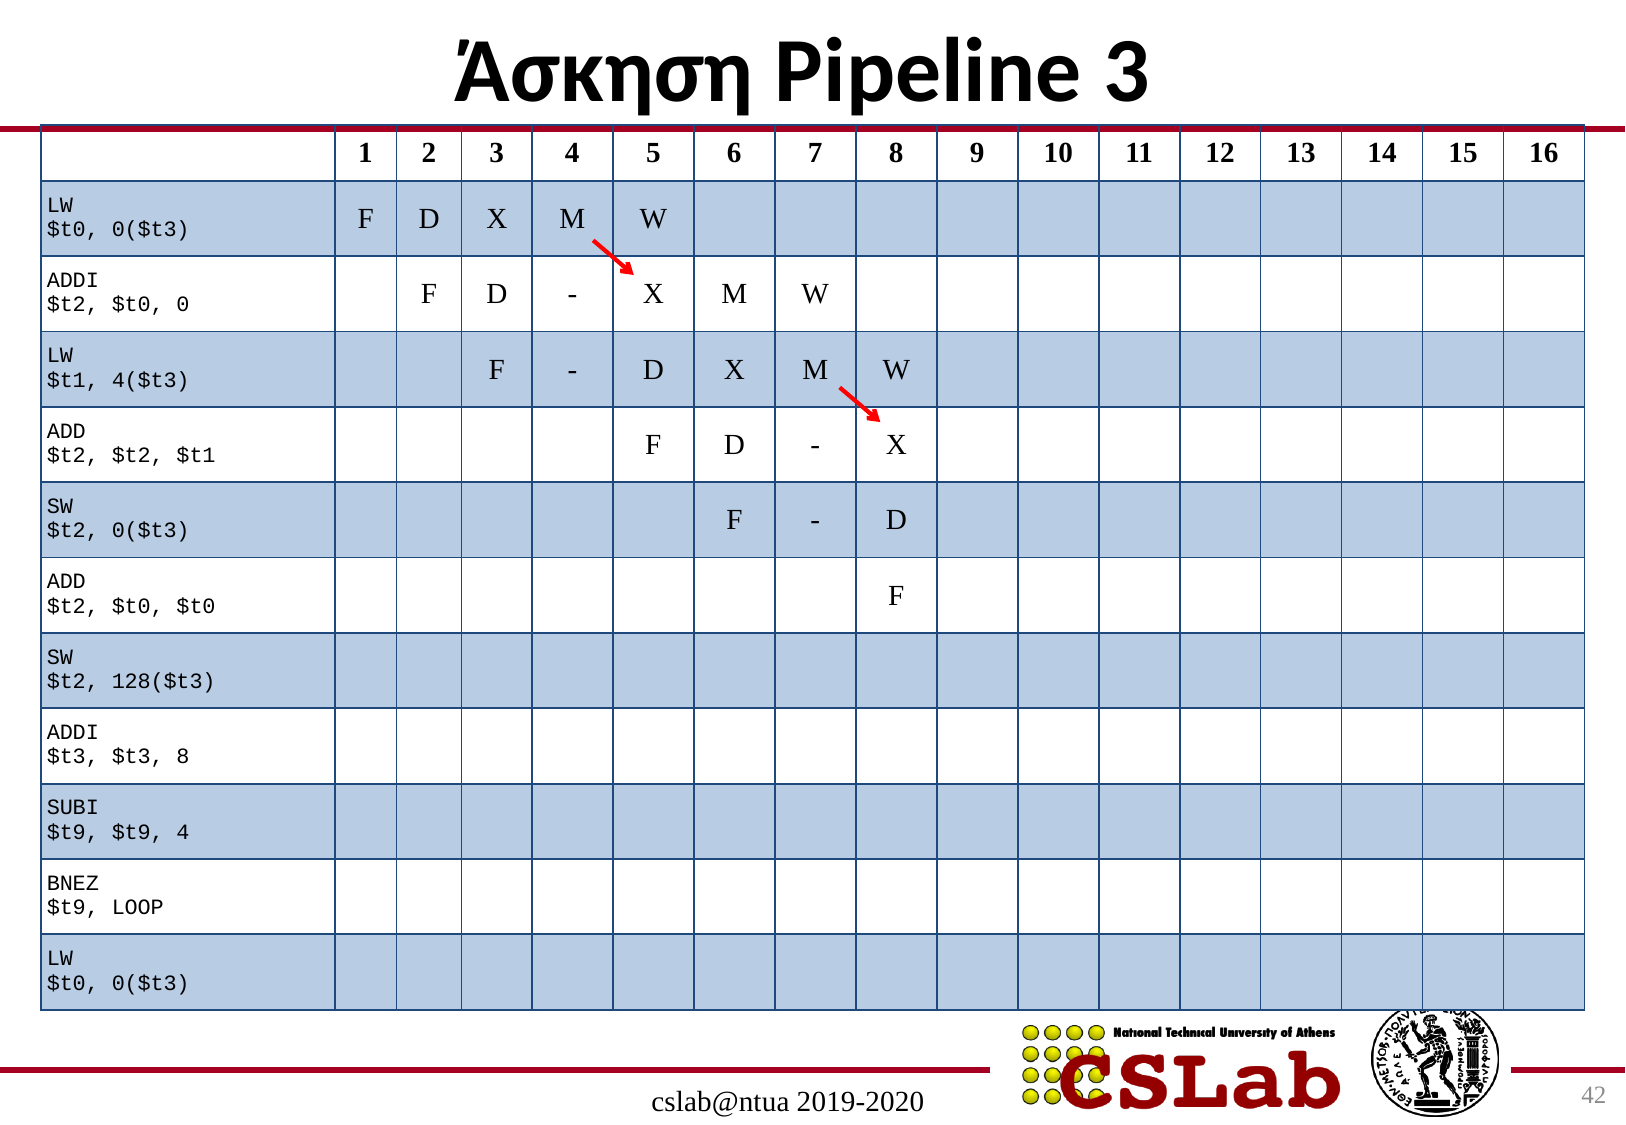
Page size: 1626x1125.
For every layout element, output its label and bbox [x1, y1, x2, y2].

table_cell [1261, 785, 1341, 858]
table_cell [1100, 182, 1179, 255]
table_cell [1261, 257, 1341, 331]
table_cell [938, 634, 1017, 707]
table_cell [857, 634, 936, 707]
table_cell [336, 257, 396, 331]
table_header [614, 129, 693, 180]
table_cell [1019, 935, 1098, 1009]
table_cell [614, 332, 693, 406]
table_cell [1181, 408, 1260, 481]
table_header [857, 129, 936, 180]
table_cell [695, 408, 774, 481]
table_cell [42, 558, 334, 632]
table_cell [1423, 332, 1503, 406]
table_cell [1423, 709, 1503, 783]
table_cell [336, 182, 396, 255]
table_cell [1504, 182, 1584, 255]
table_cell [695, 558, 774, 632]
table_cell [397, 935, 461, 1009]
table_cell [462, 634, 531, 707]
table_header [1504, 129, 1584, 180]
table_cell [857, 709, 936, 783]
table_cell [1261, 182, 1341, 255]
table_cell [1342, 332, 1422, 406]
table_header [42, 129, 334, 180]
table_cell [533, 558, 612, 632]
table_cell [938, 860, 1017, 933]
table_cell [1504, 935, 1584, 1009]
table_cell [397, 709, 461, 783]
table_cell [397, 257, 461, 331]
table_cell [1342, 935, 1422, 1009]
table_cell [336, 709, 396, 783]
table_cell [1100, 483, 1179, 557]
table_cell [1261, 332, 1341, 406]
table_cell [938, 483, 1017, 557]
table_cell [1261, 860, 1341, 933]
table_cell [533, 483, 612, 557]
table_cell [1504, 558, 1584, 632]
table_cell [695, 709, 774, 783]
table_cell [695, 634, 774, 707]
table_cell [1181, 860, 1260, 933]
table_header [938, 129, 1017, 180]
table_cell [857, 935, 936, 1009]
table_cell [614, 785, 693, 858]
table_cell [397, 558, 461, 632]
table_header [336, 129, 396, 180]
table_cell [1342, 182, 1422, 255]
table_cell [1100, 558, 1179, 632]
table_cell [533, 182, 612, 255]
table_cell [533, 785, 612, 858]
table_cell [614, 709, 693, 783]
table_header [533, 129, 612, 180]
table_cell [1504, 408, 1584, 481]
table_cell [42, 935, 334, 1009]
table_header [776, 129, 855, 180]
table_cell [857, 785, 936, 858]
title [0, 0, 1626, 129]
table_cell [397, 785, 461, 858]
table_cell [695, 785, 774, 858]
table_cell [336, 332, 396, 406]
table_cell [938, 785, 1017, 858]
table_cell [336, 558, 396, 632]
table_cell [533, 257, 612, 331]
table_cell [776, 634, 855, 707]
table_header [397, 129, 461, 180]
table_cell [695, 860, 774, 933]
table_cell [1181, 332, 1260, 406]
table_cell [1100, 408, 1179, 481]
table_cell [1100, 634, 1179, 707]
table_cell [397, 182, 461, 255]
table_cell [397, 483, 461, 557]
table_cell [397, 408, 461, 481]
table_cell [462, 785, 531, 858]
table_header [1100, 129, 1179, 180]
table_cell [533, 709, 612, 783]
table_cell [1342, 860, 1422, 933]
table_cell [938, 257, 1017, 331]
table_cell [1423, 860, 1503, 933]
table_cell [857, 182, 936, 255]
table_cell [938, 408, 1017, 481]
table_cell [1342, 785, 1422, 858]
table_cell [1181, 709, 1260, 783]
table_cell [1019, 634, 1098, 707]
table_cell [397, 332, 461, 406]
table_cell [857, 558, 936, 632]
table_cell [614, 182, 693, 255]
table_cell [1423, 634, 1503, 707]
table_cell [1261, 483, 1341, 557]
table_header [1261, 129, 1341, 180]
table_cell [1342, 408, 1422, 481]
table_cell [776, 785, 855, 858]
table_cell [1261, 935, 1341, 1009]
table_cell [938, 182, 1017, 255]
table_cell [695, 935, 774, 1009]
table_cell [695, 257, 774, 331]
table_cell [533, 408, 612, 481]
table_cell [1100, 332, 1179, 406]
table_cell [776, 483, 855, 557]
table_cell [1504, 785, 1584, 858]
table_cell [1181, 935, 1260, 1009]
table_cell [1019, 332, 1098, 406]
table_cell [397, 634, 461, 707]
table_cell [1100, 935, 1179, 1009]
picture [1015, 1022, 1346, 1118]
table_cell [614, 634, 693, 707]
table_cell [1504, 860, 1584, 933]
table_cell [336, 634, 396, 707]
table_cell [614, 558, 693, 632]
table_header [1423, 129, 1503, 180]
table_cell [776, 257, 855, 331]
table_cell [614, 860, 693, 933]
table_cell [1019, 860, 1098, 933]
table_cell [1181, 483, 1260, 557]
table_cell [1504, 332, 1584, 406]
table_cell [1342, 257, 1422, 331]
table_cell [776, 558, 855, 632]
table_cell [1423, 257, 1503, 331]
table_cell [776, 860, 855, 933]
table_cell [614, 257, 693, 331]
table_cell [1019, 709, 1098, 783]
table_cell [1261, 408, 1341, 481]
table_header [695, 129, 774, 180]
table_cell [462, 709, 531, 783]
table_cell [1504, 709, 1584, 783]
text_box [839, 387, 881, 423]
table_cell [938, 332, 1017, 406]
table_cell [1181, 785, 1260, 858]
table_cell [776, 332, 855, 406]
table_cell [857, 332, 936, 406]
table_header [1019, 129, 1098, 180]
table_cell [1504, 634, 1584, 707]
slide_number [1242, 1066, 1622, 1125]
table_cell [776, 709, 855, 783]
table_cell [614, 935, 693, 1009]
table_cell [1100, 785, 1179, 858]
table_cell [336, 785, 396, 858]
table_cell [1019, 257, 1098, 331]
table_cell [1423, 483, 1503, 557]
table_cell [336, 483, 396, 557]
table_cell [462, 483, 531, 557]
table_cell [1504, 483, 1584, 557]
table_header [462, 129, 531, 180]
text_box [592, 240, 634, 276]
table_header [1342, 129, 1422, 180]
table_cell [695, 332, 774, 406]
table_cell [857, 257, 936, 331]
table_cell [1181, 634, 1260, 707]
table_cell [42, 634, 334, 707]
table_cell [42, 332, 334, 406]
table_cell [462, 332, 531, 406]
table_cell [857, 860, 936, 933]
table_cell [776, 935, 855, 1009]
table_cell [857, 483, 936, 557]
table_cell [462, 860, 531, 933]
table_cell [695, 483, 774, 557]
table_cell [1342, 483, 1422, 557]
table_cell [533, 935, 612, 1009]
table_cell [1019, 785, 1098, 858]
table_cell [42, 709, 334, 783]
table_header [1181, 129, 1260, 180]
table_cell [1261, 709, 1341, 783]
table_cell [1100, 709, 1179, 783]
table_cell [1342, 558, 1422, 632]
table_cell [1423, 785, 1503, 858]
table_cell [1342, 634, 1422, 707]
table_cell [1261, 634, 1341, 707]
table_cell [336, 408, 396, 481]
table_cell [462, 182, 531, 255]
table_cell [1181, 558, 1260, 632]
table_cell [462, 257, 531, 331]
table_cell [42, 257, 334, 331]
table_cell [614, 408, 693, 481]
table_cell [1423, 935, 1503, 1009]
table_cell [1019, 408, 1098, 481]
table_cell [776, 408, 855, 481]
table_cell [1019, 182, 1098, 255]
table_cell [695, 182, 774, 255]
table_cell [938, 709, 1017, 783]
table_cell [462, 558, 531, 632]
table_cell [42, 860, 334, 933]
table_cell [776, 182, 855, 255]
table_cell [1342, 709, 1422, 783]
table_cell [42, 785, 334, 858]
table_cell [336, 860, 396, 933]
table_cell [1019, 483, 1098, 557]
table_cell [42, 483, 334, 557]
table_cell [336, 935, 396, 1009]
table_cell [1100, 257, 1179, 331]
table_cell [397, 860, 461, 933]
table_cell [42, 182, 334, 255]
table_cell [533, 860, 612, 933]
table_cell [1261, 558, 1341, 632]
table_cell [938, 935, 1017, 1009]
table_cell [533, 332, 612, 406]
table_cell [938, 558, 1017, 632]
table_cell [1504, 257, 1584, 331]
table_cell [1423, 408, 1503, 481]
table_cell [1100, 860, 1179, 933]
table_cell [857, 408, 936, 481]
table_cell [533, 634, 612, 707]
table_cell [1019, 558, 1098, 632]
table_cell [1423, 182, 1503, 255]
table_cell [42, 408, 334, 481]
table_cell [1423, 558, 1503, 632]
table_cell [462, 408, 531, 481]
table_cell [614, 483, 693, 557]
table_cell [1181, 182, 1260, 255]
table_cell [462, 935, 531, 1009]
picture [1371, 1011, 1499, 1066]
table_cell [1181, 257, 1260, 331]
